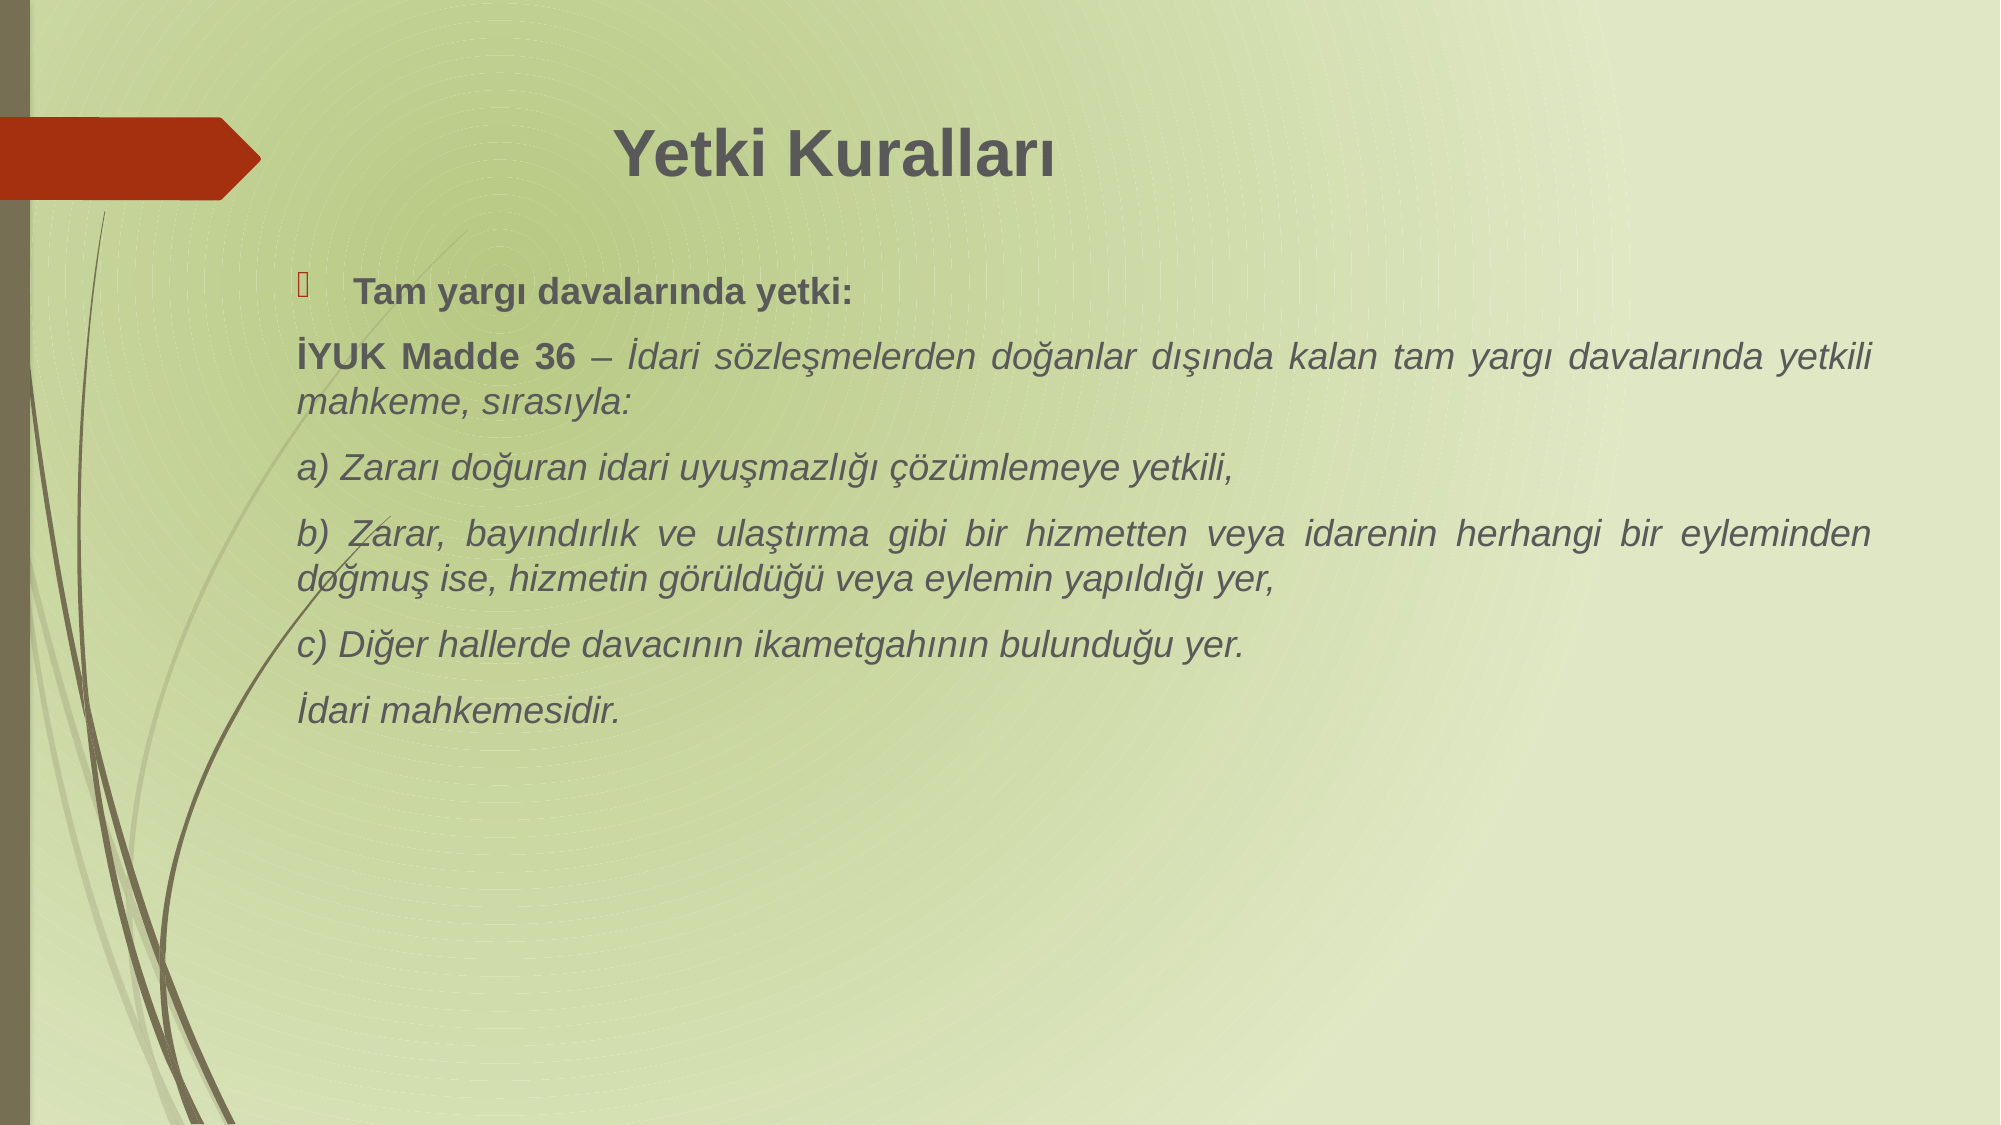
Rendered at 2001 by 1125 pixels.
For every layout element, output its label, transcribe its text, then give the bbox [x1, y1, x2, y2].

list Tam yargı davalarında yetki: İYUK Madde 36 – İdari sözleşmelerden doğanlar dışında kalan tam yargı davalarında yetkili mahkeme, sırasıyla: a) Zararı doğuran idari uyuşmazlığı çözümlemeye yetkili, b) Zarar, bayındırlık ve ulaştırma gibi bir hizmetten veya idarenin herhangi bir eyleminden doğmuş ise, hizmetin görüldüğü veya eylemin yapıldığı yer, c) Diğer hallerde davacının ikametgahının bulunduğu yer. İdari mahkemesidir. [281, 259, 1888, 970]
title Yetki Kuralları [597, 102, 1888, 239]
